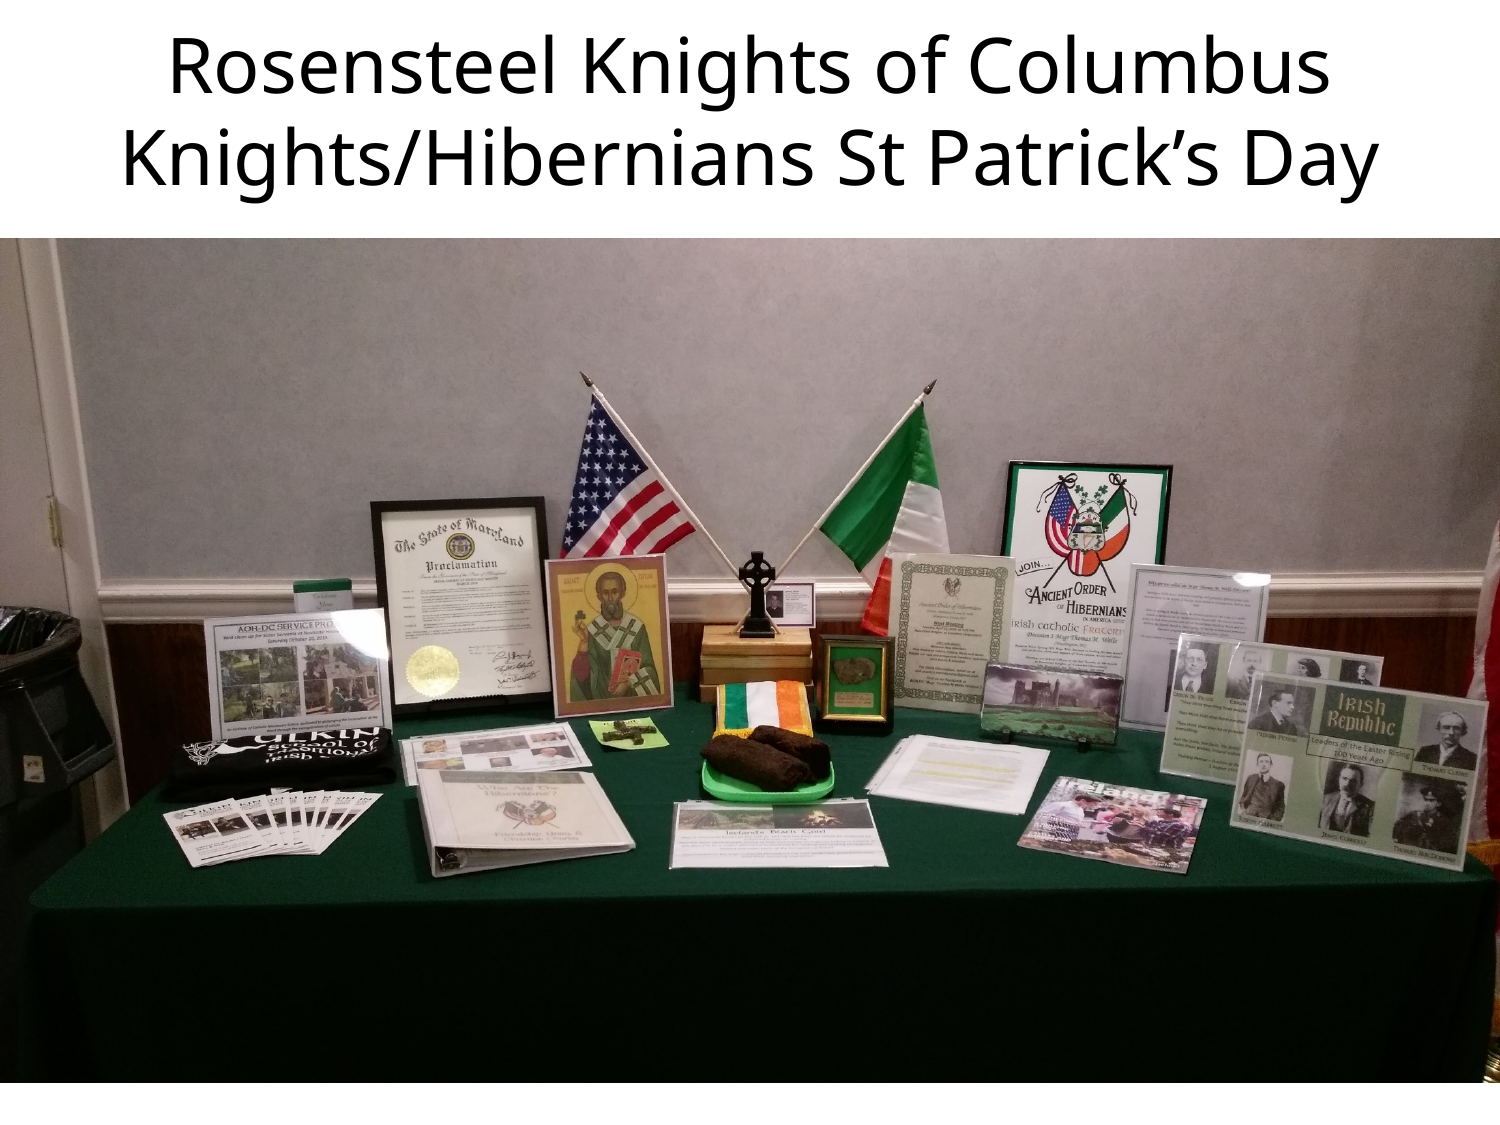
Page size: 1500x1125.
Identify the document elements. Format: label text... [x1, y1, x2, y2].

picture [0, 237, 1500, 1083]
title Rosensteel Knights of Columbus Knights/Hibernians St Patrick’s Day [103, 0, 1397, 218]
